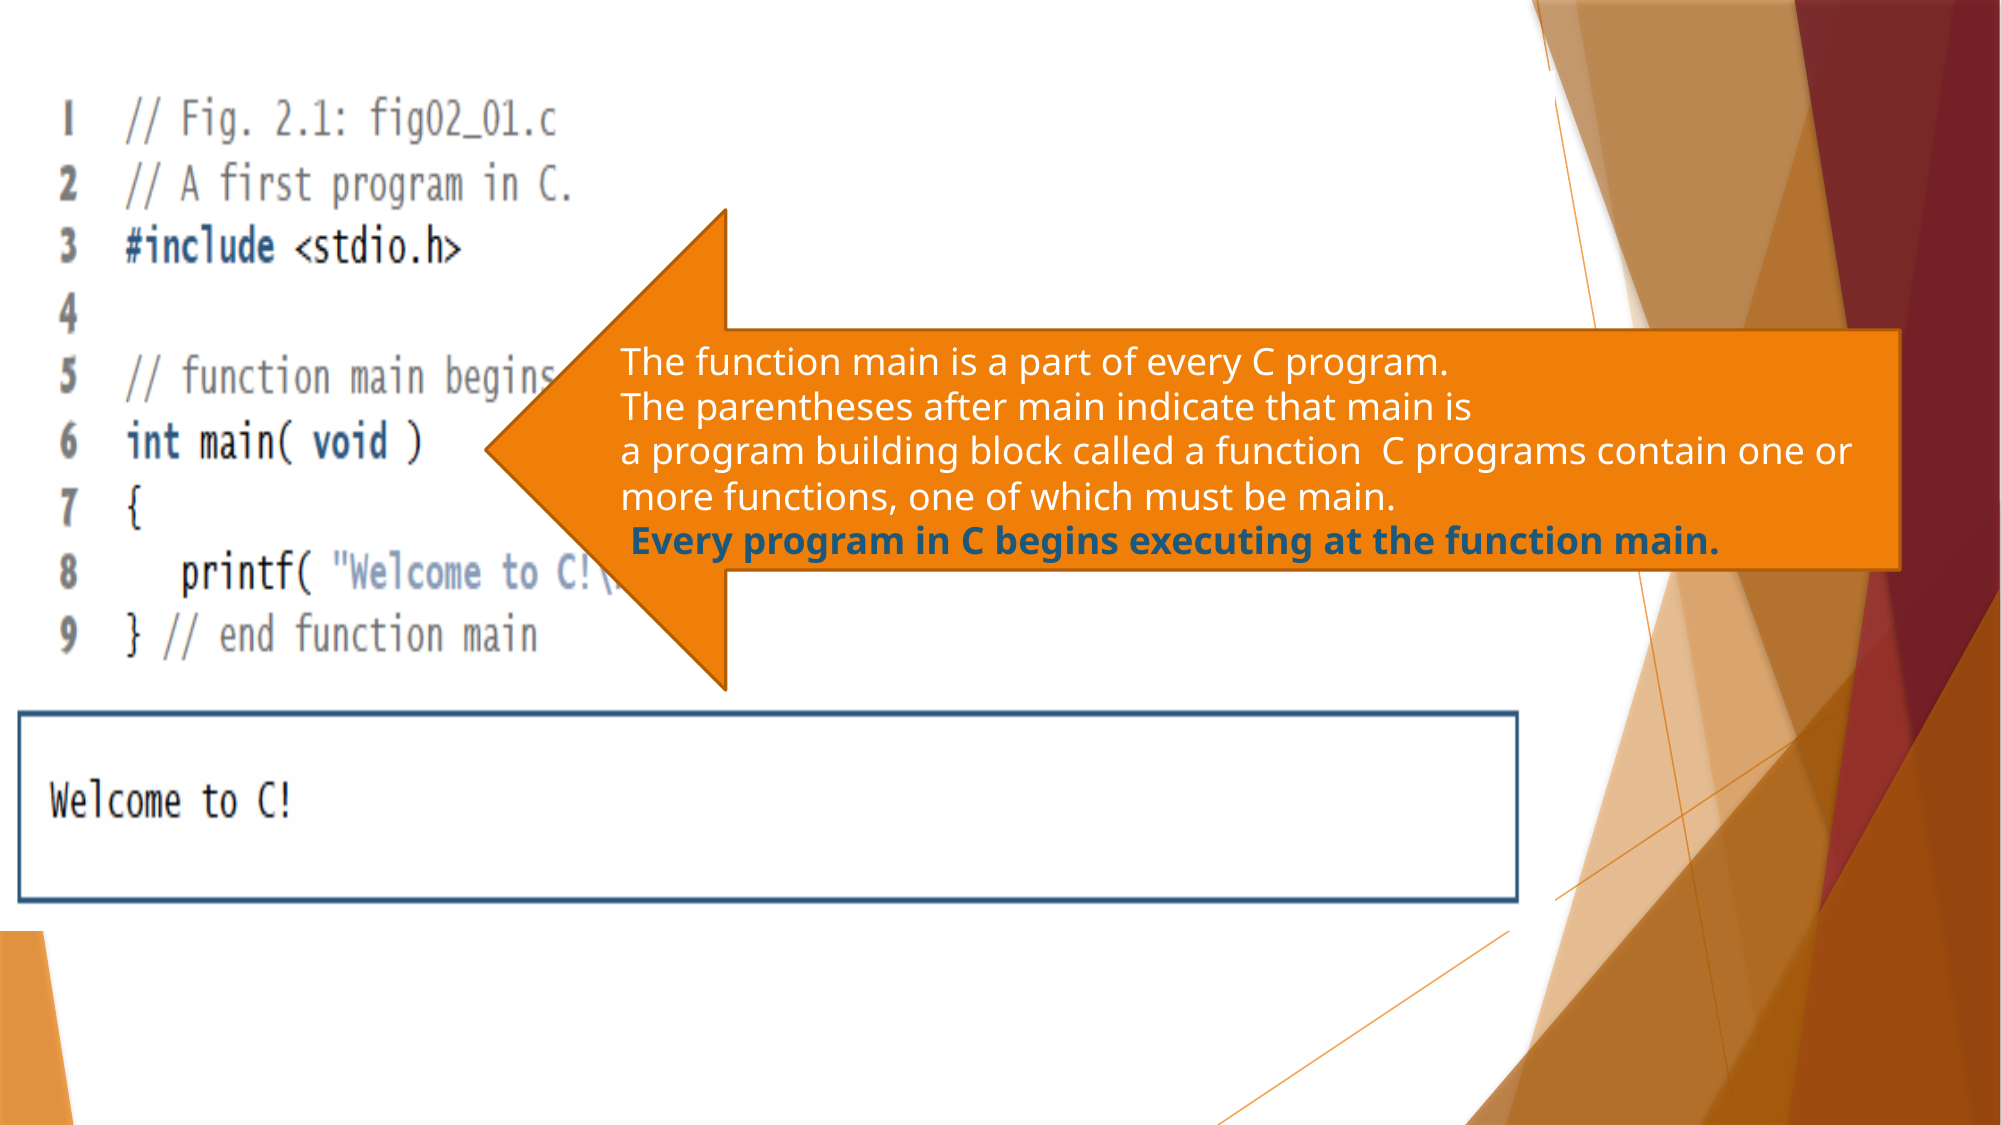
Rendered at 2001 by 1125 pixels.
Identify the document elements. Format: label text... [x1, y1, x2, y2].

text_box The function main is a part of every C program. The parentheses after main indicate that main is a program building block called a function C programs contain one or more functions, one of which must be main. Every program in C begins executing at the function main. [1559, 328, 1902, 572]
picture [0, 71, 1555, 931]
